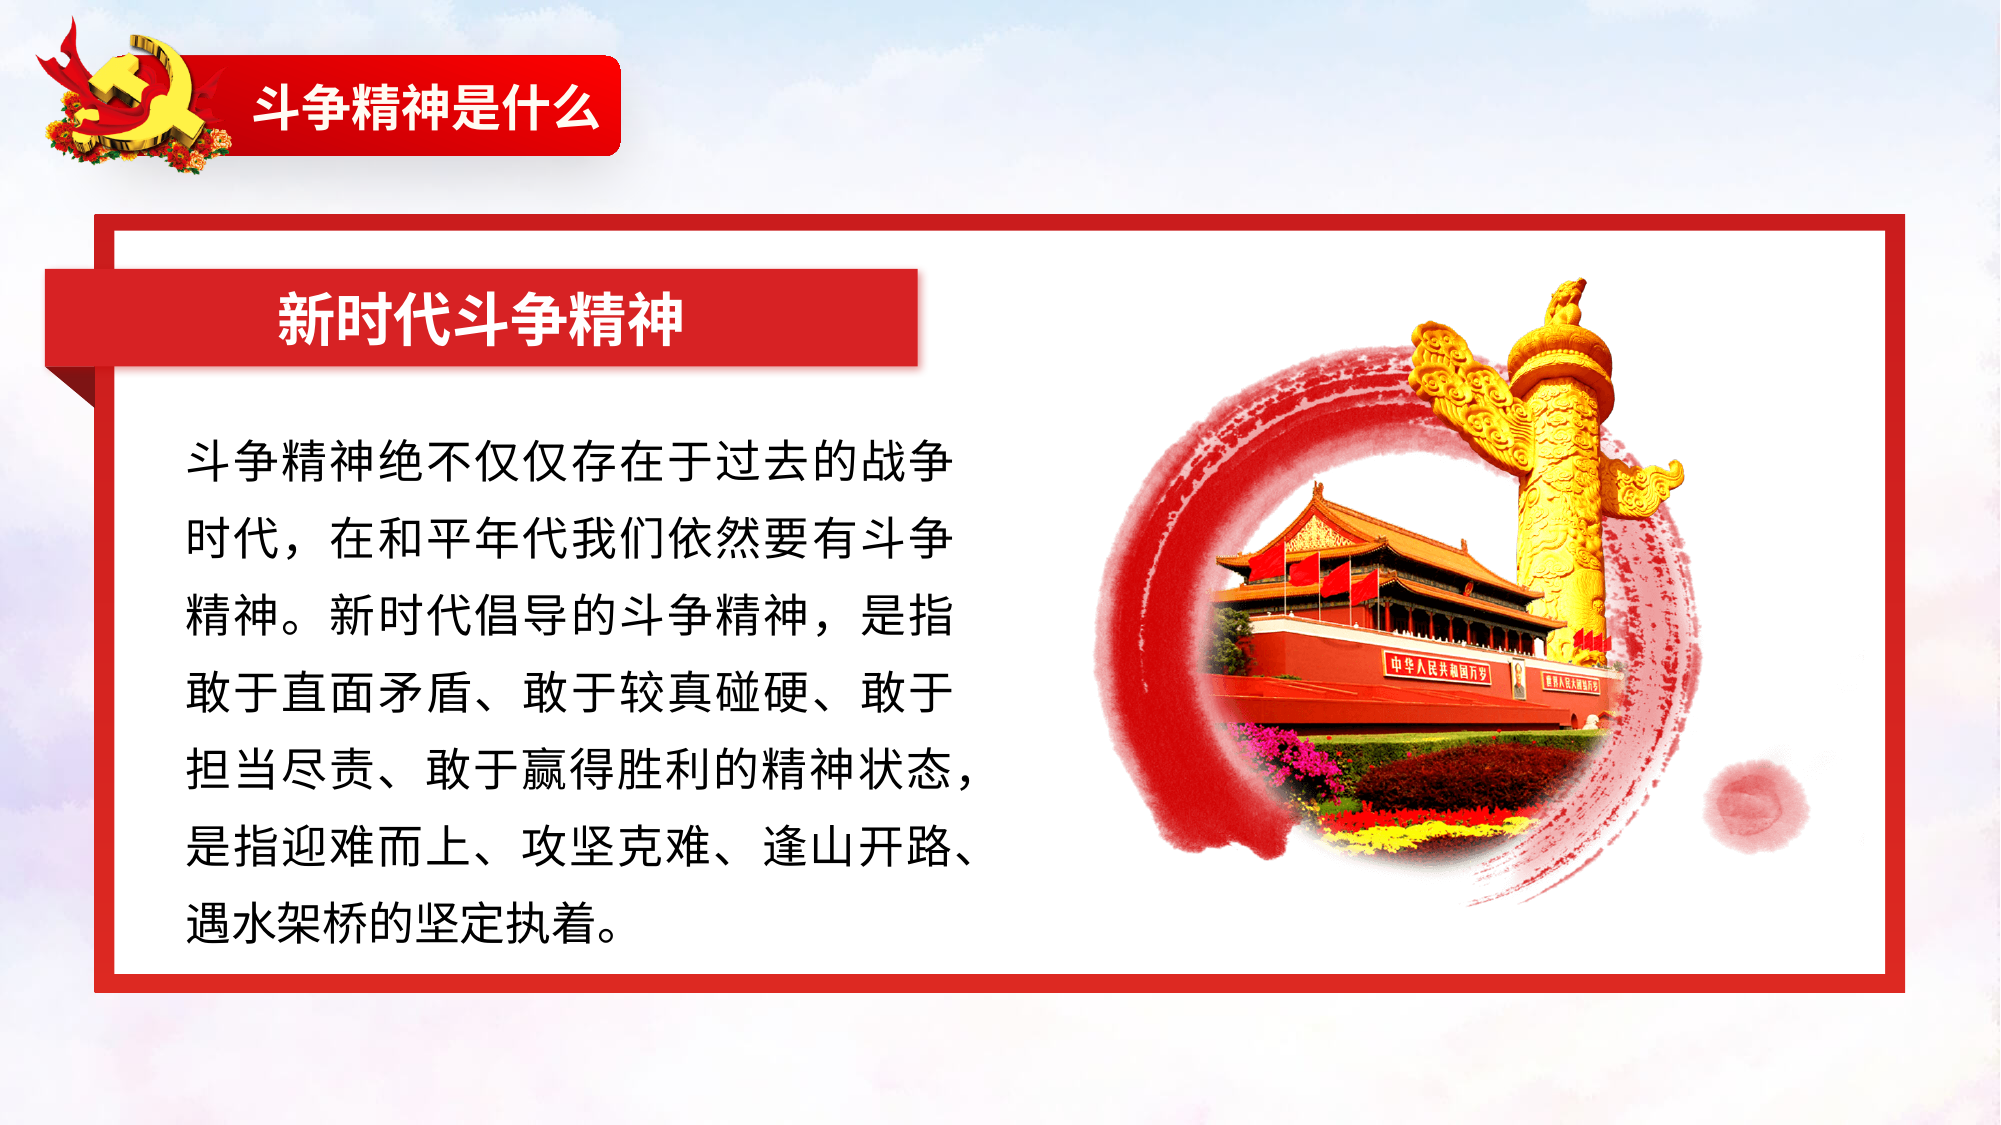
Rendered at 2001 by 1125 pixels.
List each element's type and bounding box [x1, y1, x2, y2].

text_box [1886, 214, 1906, 993]
text_box [94, 214, 1040, 993]
text_box [44, 268, 918, 409]
text_box [35, 15, 621, 175]
picture [0, 0, 2000, 1125]
